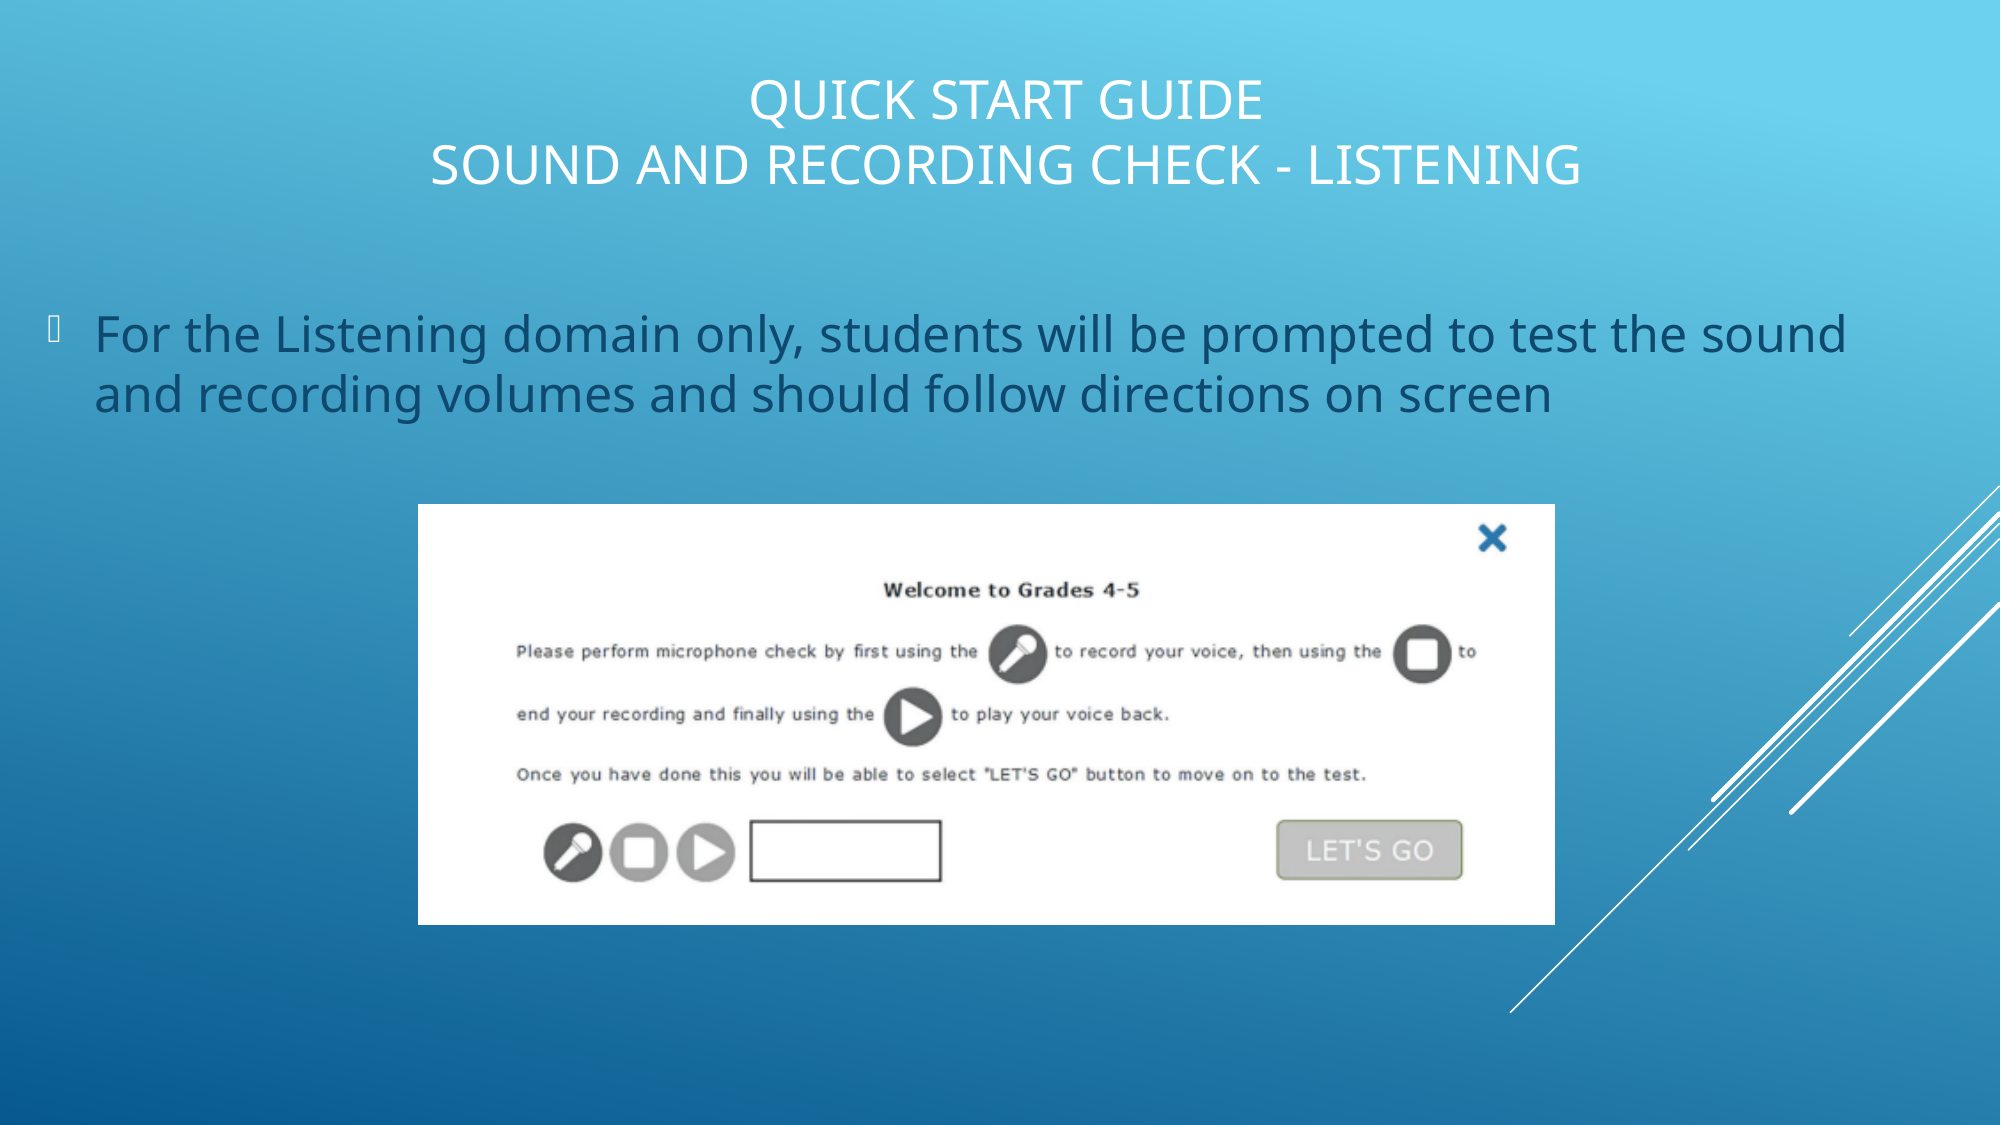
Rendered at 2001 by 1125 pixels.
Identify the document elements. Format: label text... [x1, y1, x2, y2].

picture [418, 504, 1555, 925]
title Quick Start Guide Sound and Recording Check - Listening [193, 56, 1821, 205]
list For the Listening domain only, students will be prompted to test the sound and recording volumes and should follow directions on screen [32, 220, 1941, 505]
